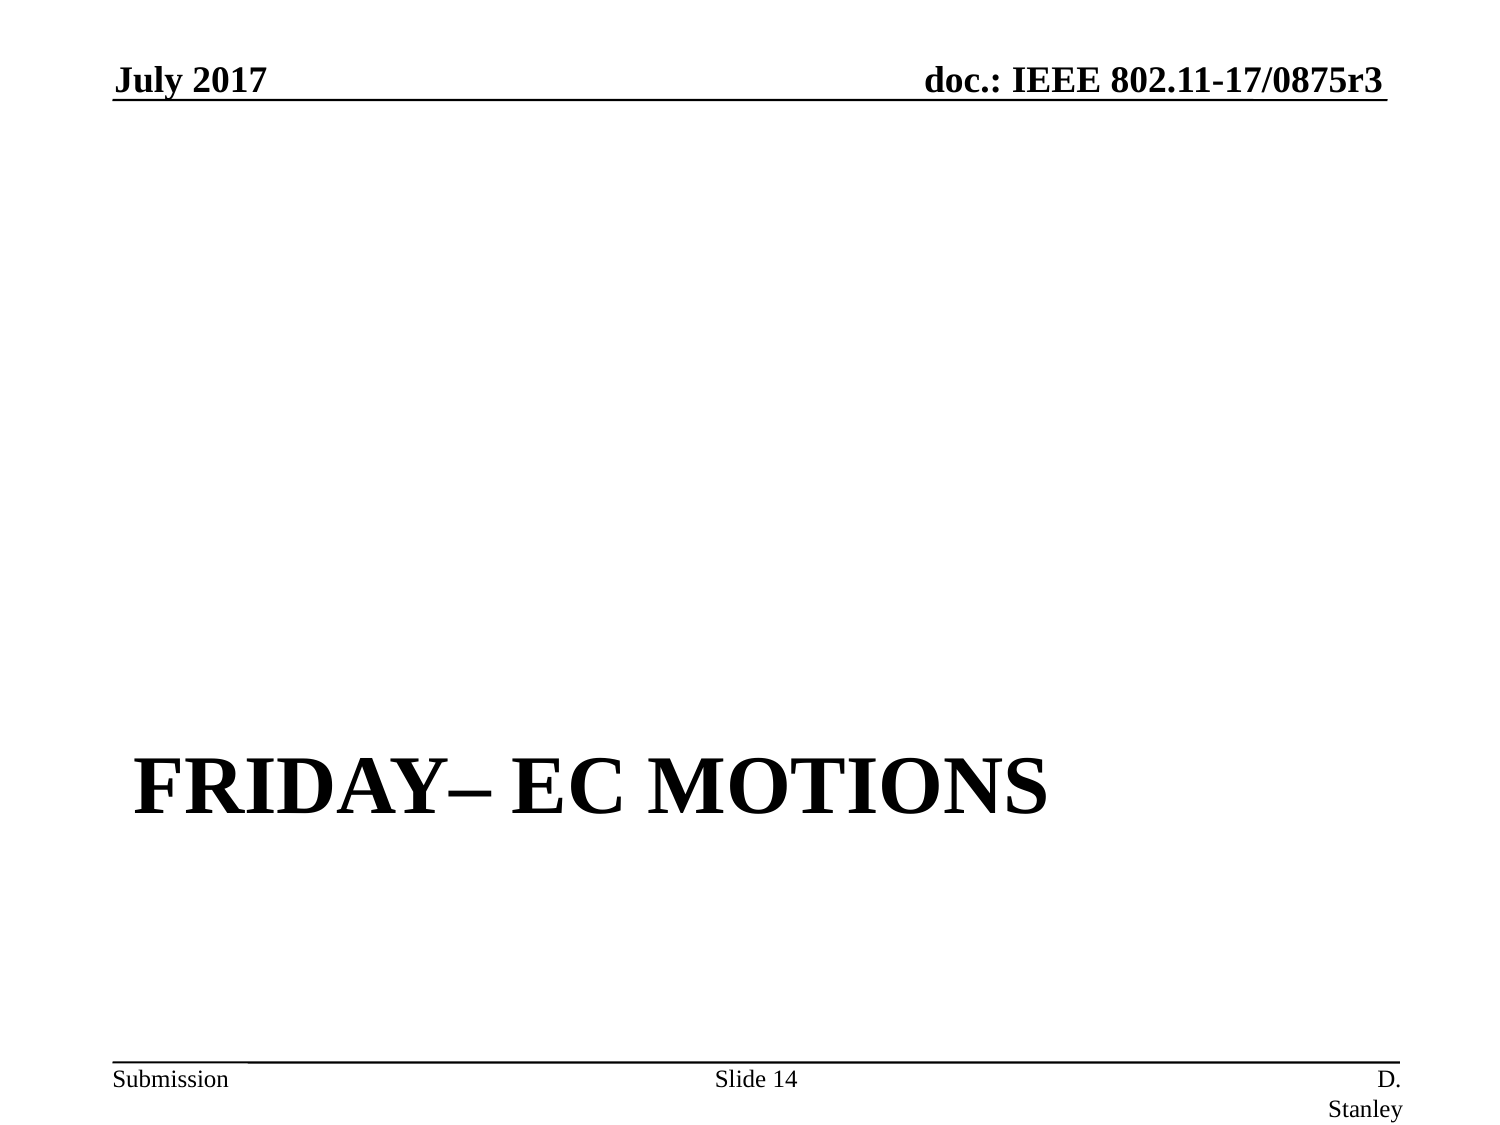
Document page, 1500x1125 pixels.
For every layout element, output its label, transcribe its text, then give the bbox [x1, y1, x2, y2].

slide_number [114, 54, 374, 101]
title Friday– EC Motions [118, 722, 1394, 947]
footer D. Stanley, HP Enterprise [1324, 1061, 1402, 1093]
slide_number Slide 14 [712, 1061, 800, 1093]
